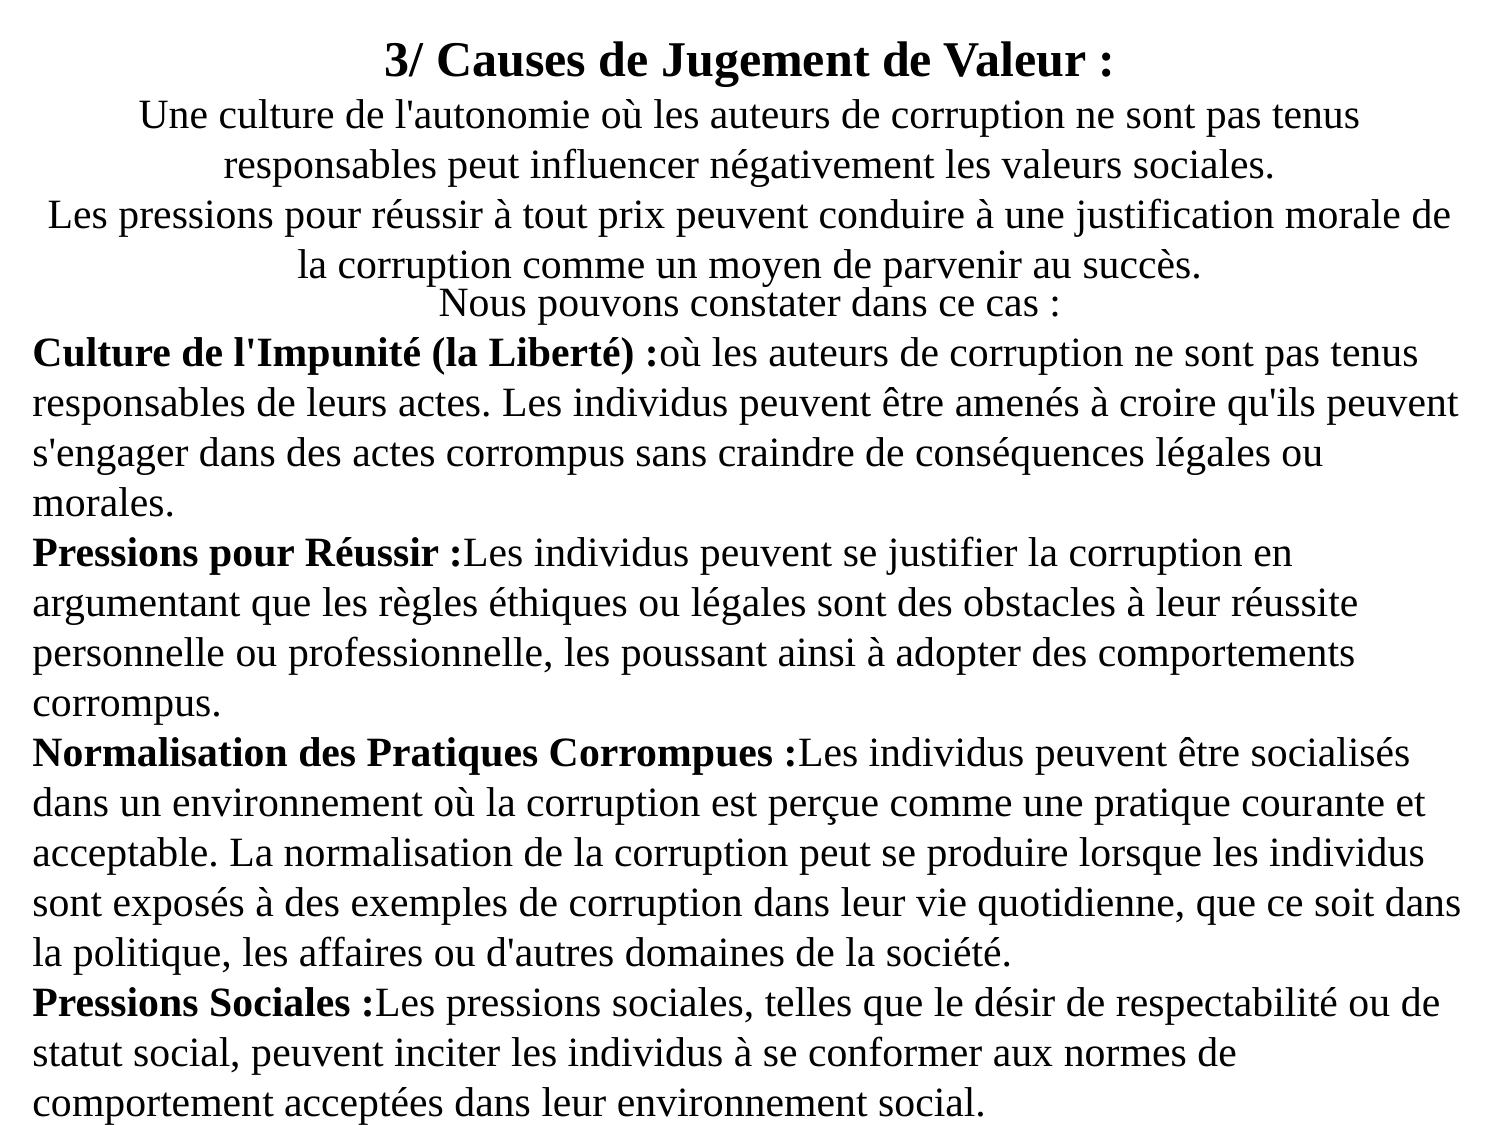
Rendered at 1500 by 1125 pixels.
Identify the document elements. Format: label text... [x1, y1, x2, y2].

text_box 3/ Causes de Jugement de Valeur : Une culture de l'autonomie où les auteurs de corruption ne sont pas tenus responsables peut influencer négativement les valeurs sociales. Les pressions pour réussir à tout prix peuvent conduire à une justification morale de la corruption comme un moyen de parvenir au succès. [17, 19, 1483, 267]
text_box Nous pouvons constater dans ce cas : Culture de l'Impunité (la Liberté) :où les auteurs de corruption ne sont pas tenus responsables de leurs actes. Les individus peuvent être amenés à croire qu'ils peuvent s'engager dans des actes corrompus sans craindre de conséquences légales ou morales. Pressions pour Réussir :Les individus peuvent se justifier la corruption en argumentant que les règles éthiques ou légales sont des obstacles à leur réussite personnelle ou professionnelle, les poussant ainsi à adopter des comportements corrompus. Normalisation des Pratiques Corrompues :Les individus peuvent être socialisés dans un environnement où la corruption est perçue comme une pratique courante et acceptable. La normalisation de la corruption peut se produire lorsque les individus sont exposés à des exemples de corruption dans leur vie quotidienne, que ce soit dans la politique, les affaires ou d'autres domaines de la société. Pressions Sociales :Les pressions sociales, telles que le désir de respectabilité ou de statut social, peuvent inciter les individus à se conformer aux normes de comportement acceptées dans leur environnement social. [17, 267, 1483, 1125]
